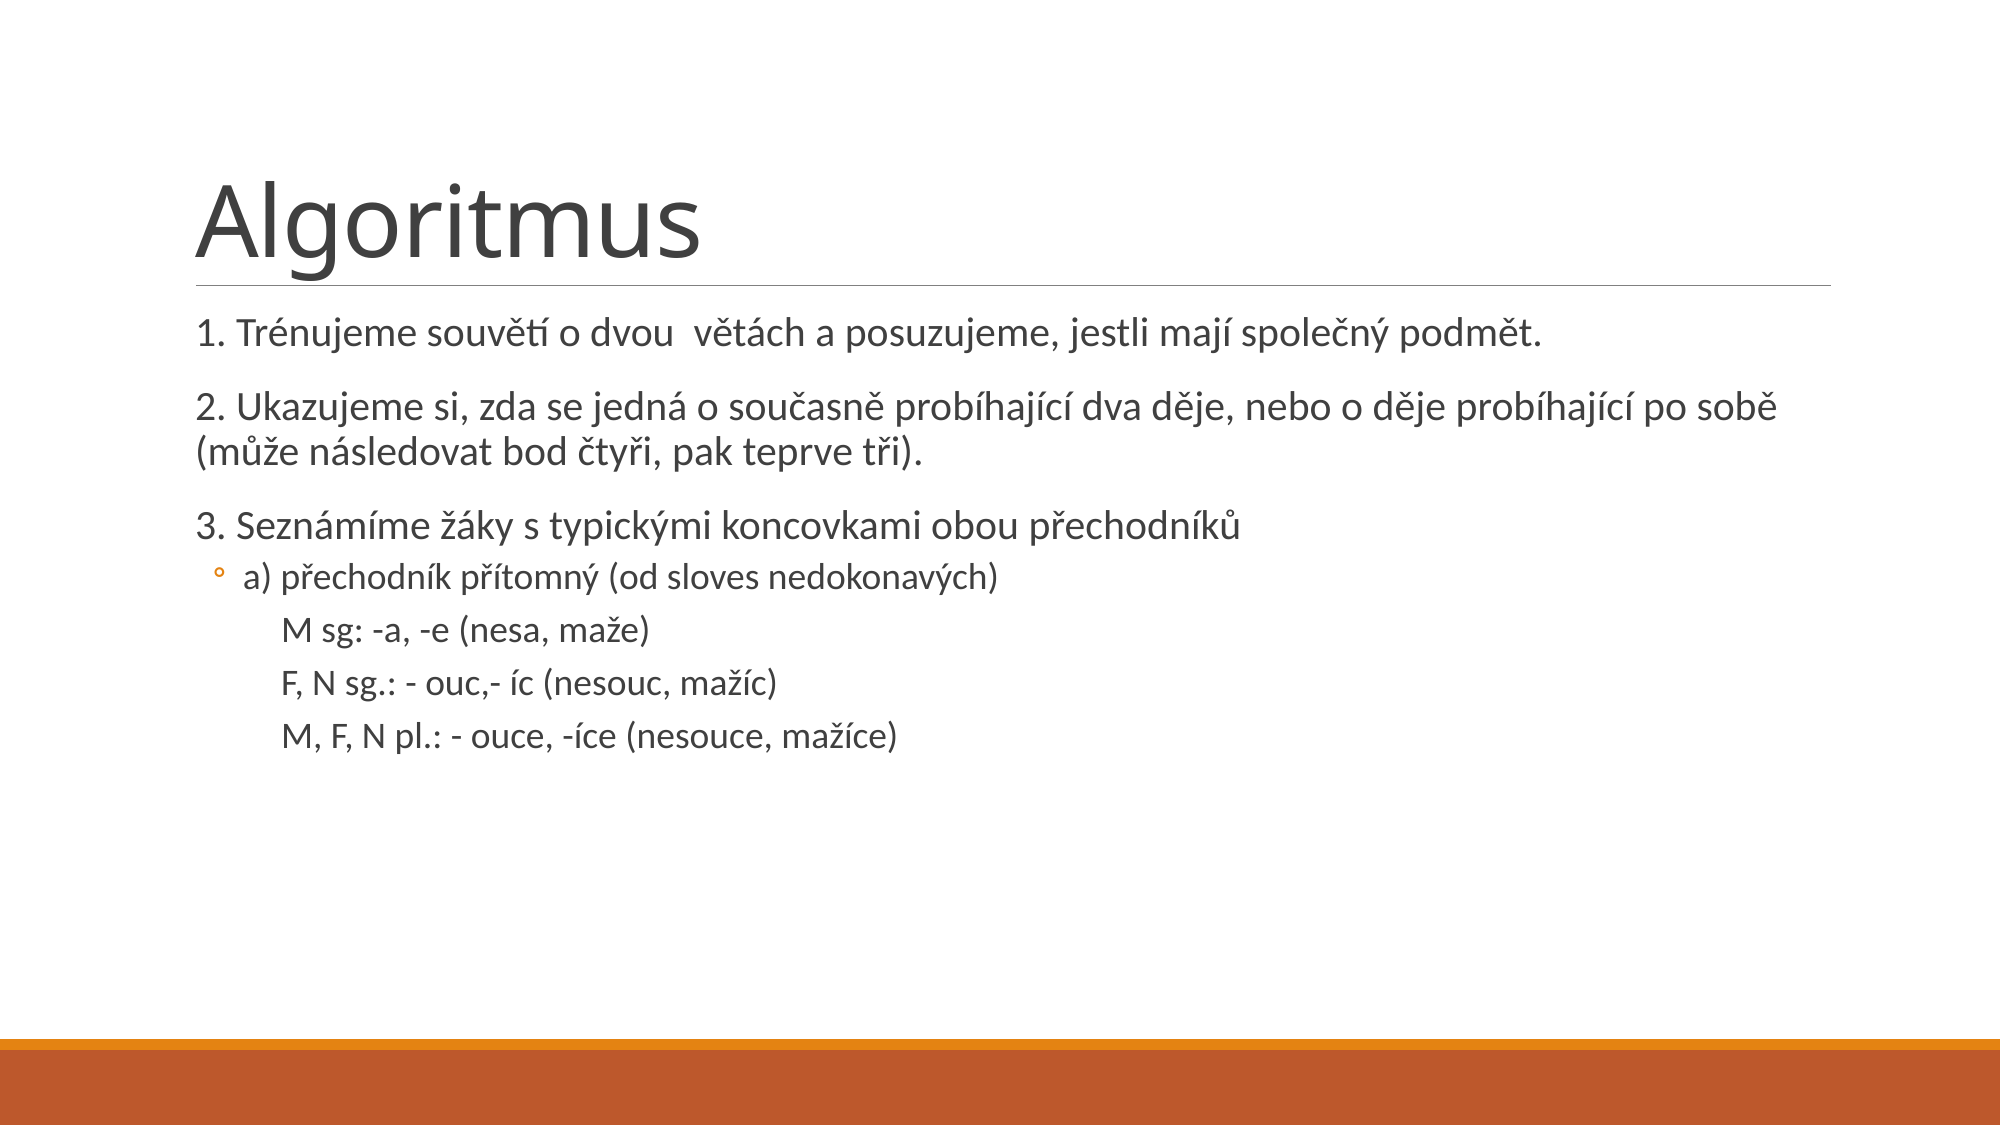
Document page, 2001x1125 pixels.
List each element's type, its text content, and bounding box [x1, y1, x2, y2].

list 1. Trénujeme souvětí o dvou větách a posuzujeme, jestli mají společný podmět. 2. Ukazujeme si, zda se jedná o současně probíhající dva děje, nebo o děje probíhající po sobě (může následovat bod čtyři, pak teprve tři). 3. Seznámíme žáky s typickými koncovkami obou přechodníků a) přechodník přítomný (od sloves nedokonavých) M sg: -a, -e (nesa, maže) F, N sg.: - ouc,- íc (nesouc, mažíc) M, F, N pl.: - ouce, -íce (nesouce, mažíce) [180, 302, 1830, 963]
title Algoritmus [180, 47, 1830, 285]
